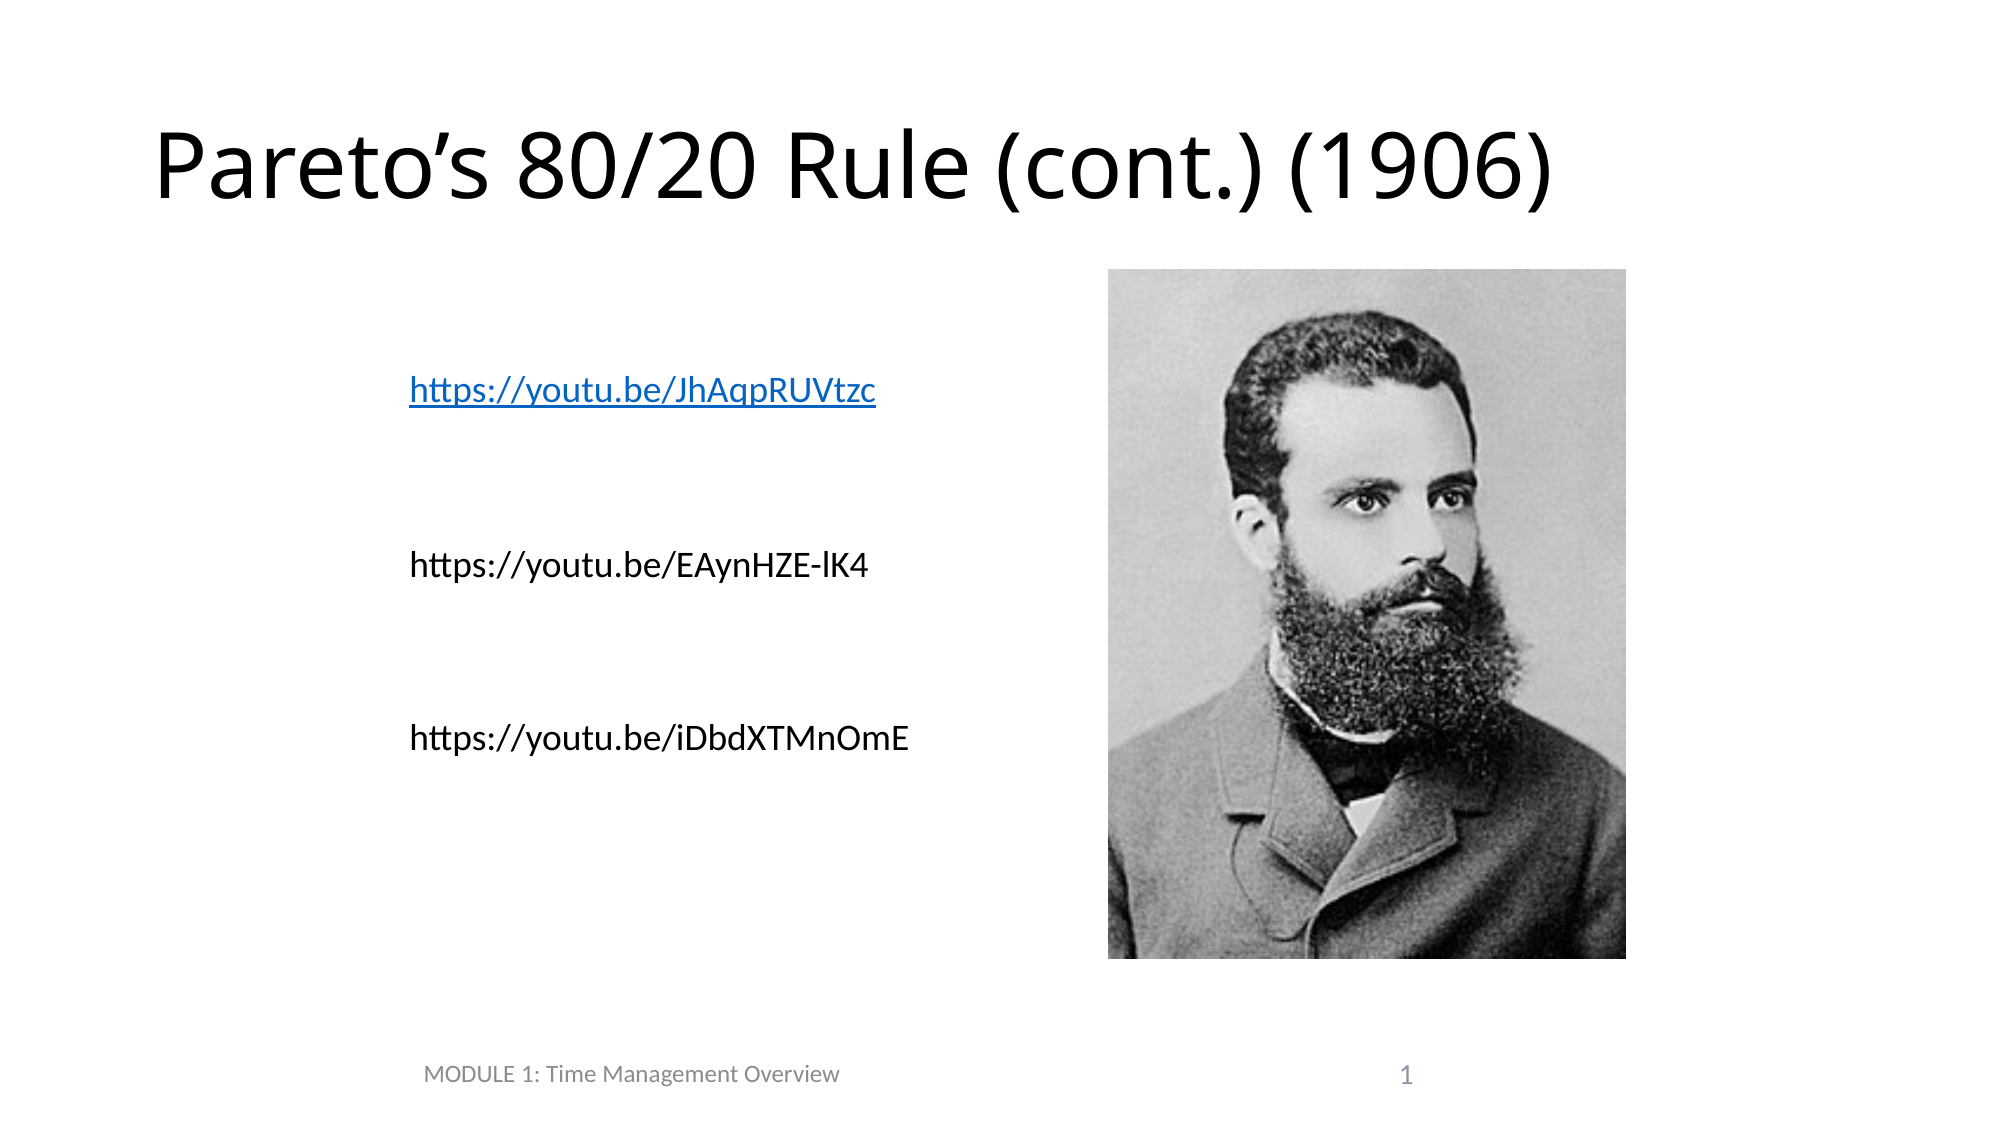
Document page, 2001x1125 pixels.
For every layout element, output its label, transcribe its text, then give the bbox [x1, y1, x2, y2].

footer MODULE 1: Time Management Overview [328, 1042, 936, 1103]
picture [1108, 269, 1626, 959]
text_box https://youtu.be/EAynHZE-lK4 [394, 532, 1108, 592]
slide_number 1 [1078, 1042, 1429, 1103]
title Pareto’s 80/20 Rule (cont.) (1906) [137, 59, 1863, 278]
text_box https://youtu.be/JhAqpRUVtzc [394, 357, 935, 463]
text_box https://youtu.be/iDbdXTMnOmE [394, 705, 1017, 766]
